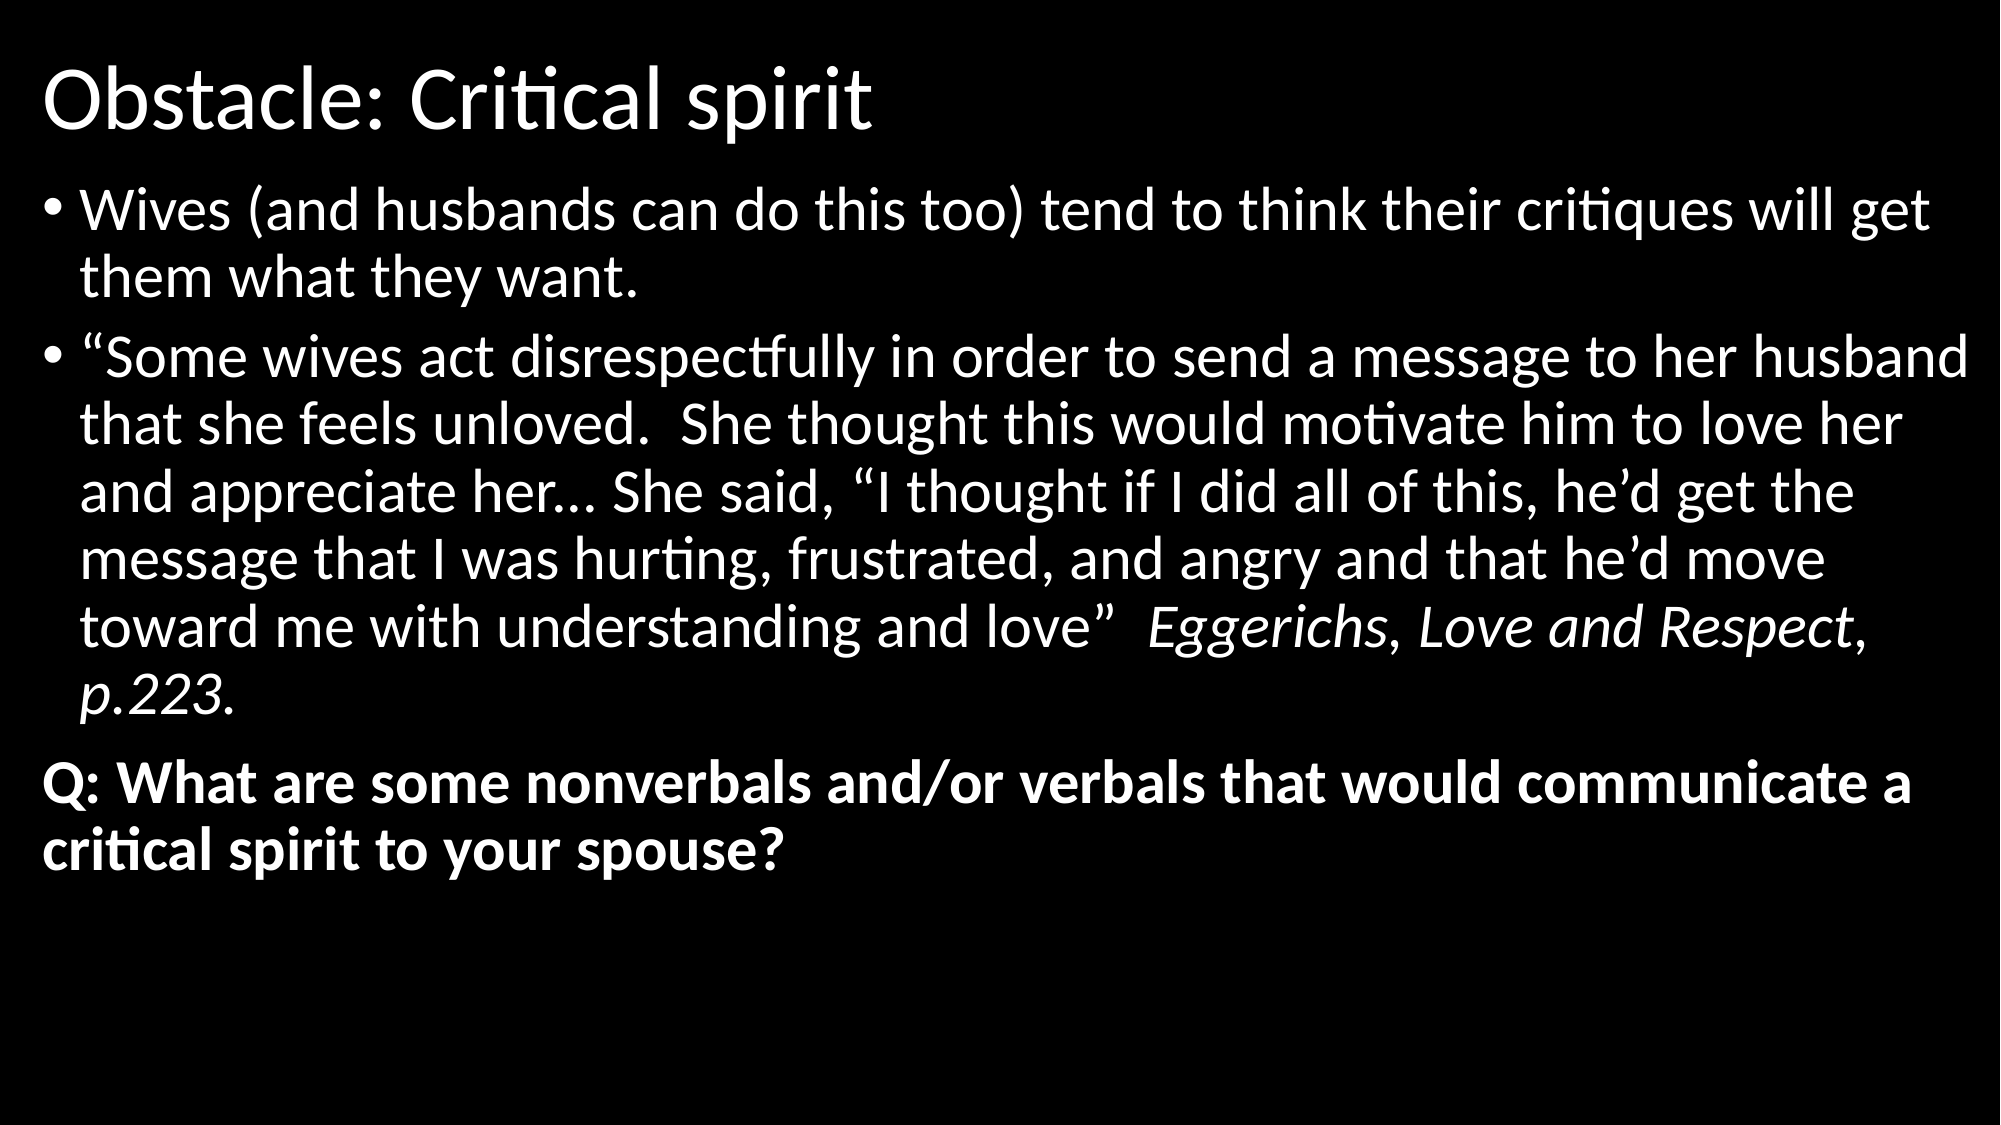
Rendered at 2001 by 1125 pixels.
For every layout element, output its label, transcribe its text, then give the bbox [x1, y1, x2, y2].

list Wives (and husbands can do this too) tend to think their critiques will get them what they want. “Some wives act disrespectfully in order to send a message to her husband that she feels unloved. She thought this would motivate him to love her and appreciate her... She said, “I thought if I did all of this, he’d get the message that I was hurting, frustrated, and angry and that he’d move toward me with understanding and love” Eggerichs, Love and Respect, p.223. Q: What are some nonverbals and/or verbals that would communicate a critical spirit to your spouse? [27, 168, 2000, 1111]
title Obstacle: Critical spirit [27, 30, 2000, 168]
